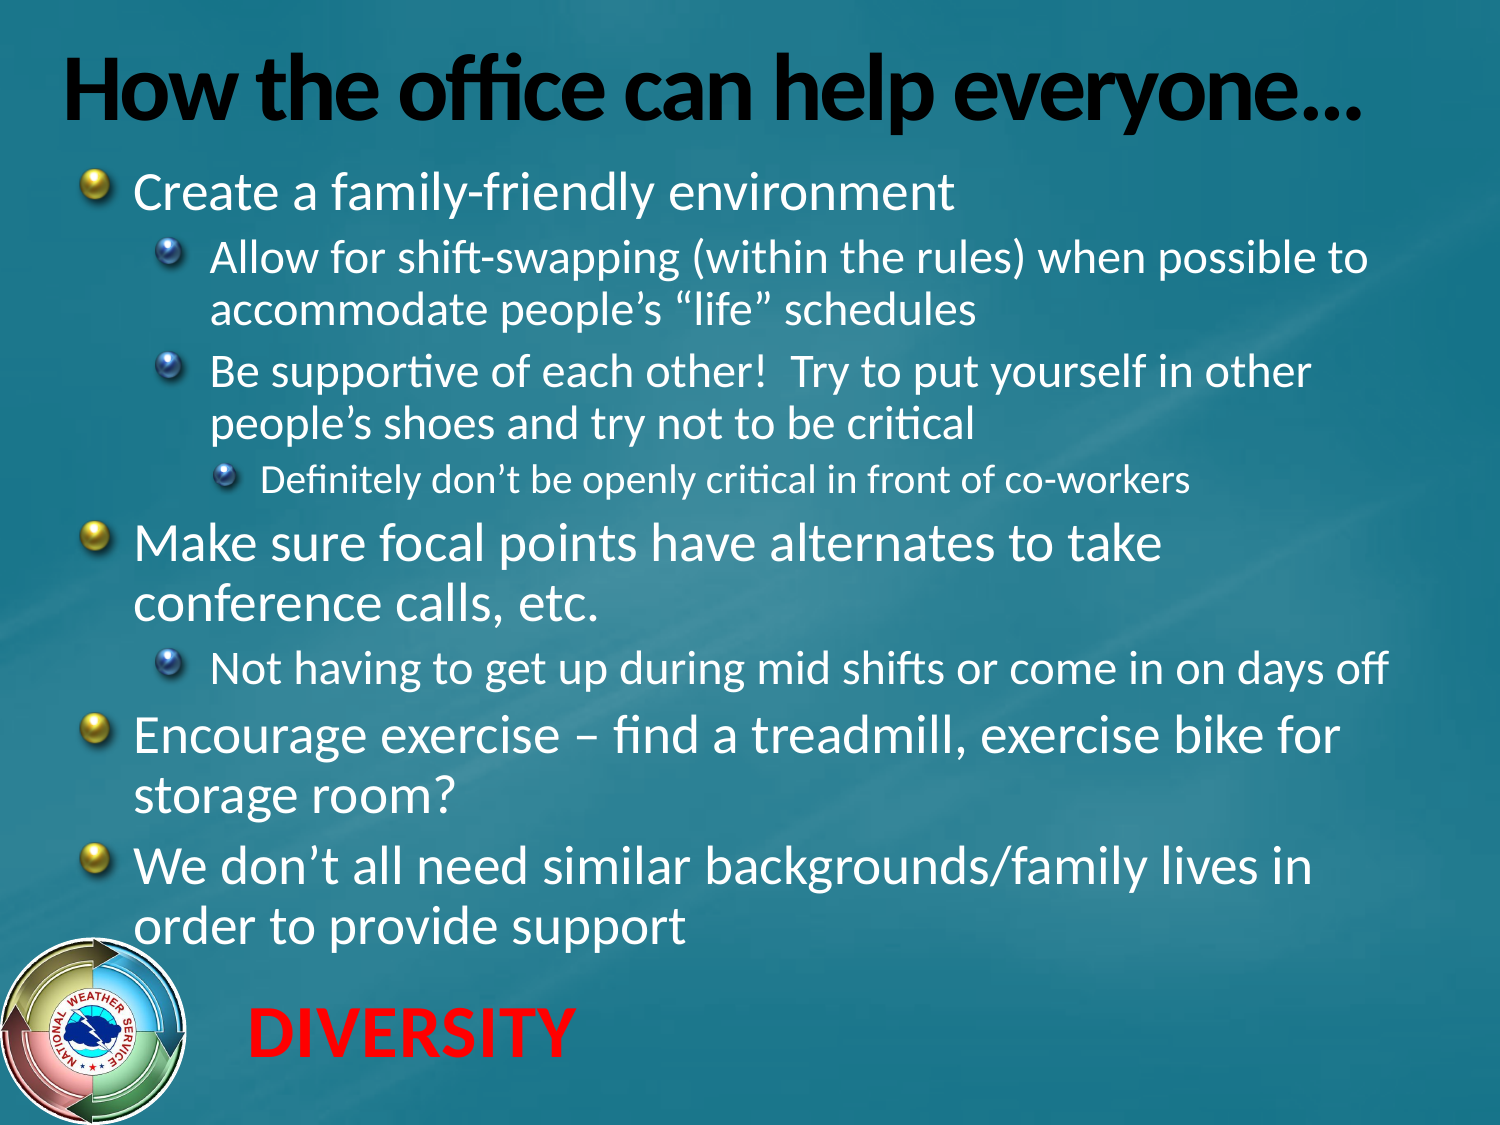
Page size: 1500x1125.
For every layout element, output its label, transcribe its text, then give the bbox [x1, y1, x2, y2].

list Create a family-friendly environment Allow for shift-swapping (within the rules) when possible to accommodate people’s “life” schedules Be supportive of each other! Try to put yourself in other people’s shoes and try not to be critical Definitely don’t be openly critical in front of co-workers Make sure focal points have alternates to take conference calls, etc. Not having to get up during mid shifts or come in on days off Encourage exercise – find a treadmill, exercise bike for storage room? We don’t all need similar backgrounds/family lives in order to provide support [74, 162, 1426, 976]
picture [75, 709, 122, 757]
picture [75, 517, 122, 564]
picture [0, 939, 187, 1125]
title How the office can help everyone… [62, 37, 1388, 147]
picture [75, 839, 122, 887]
picture [151, 234, 192, 276]
picture [151, 348, 192, 390]
picture [151, 645, 192, 687]
picture [75, 165, 122, 213]
picture [209, 460, 245, 496]
